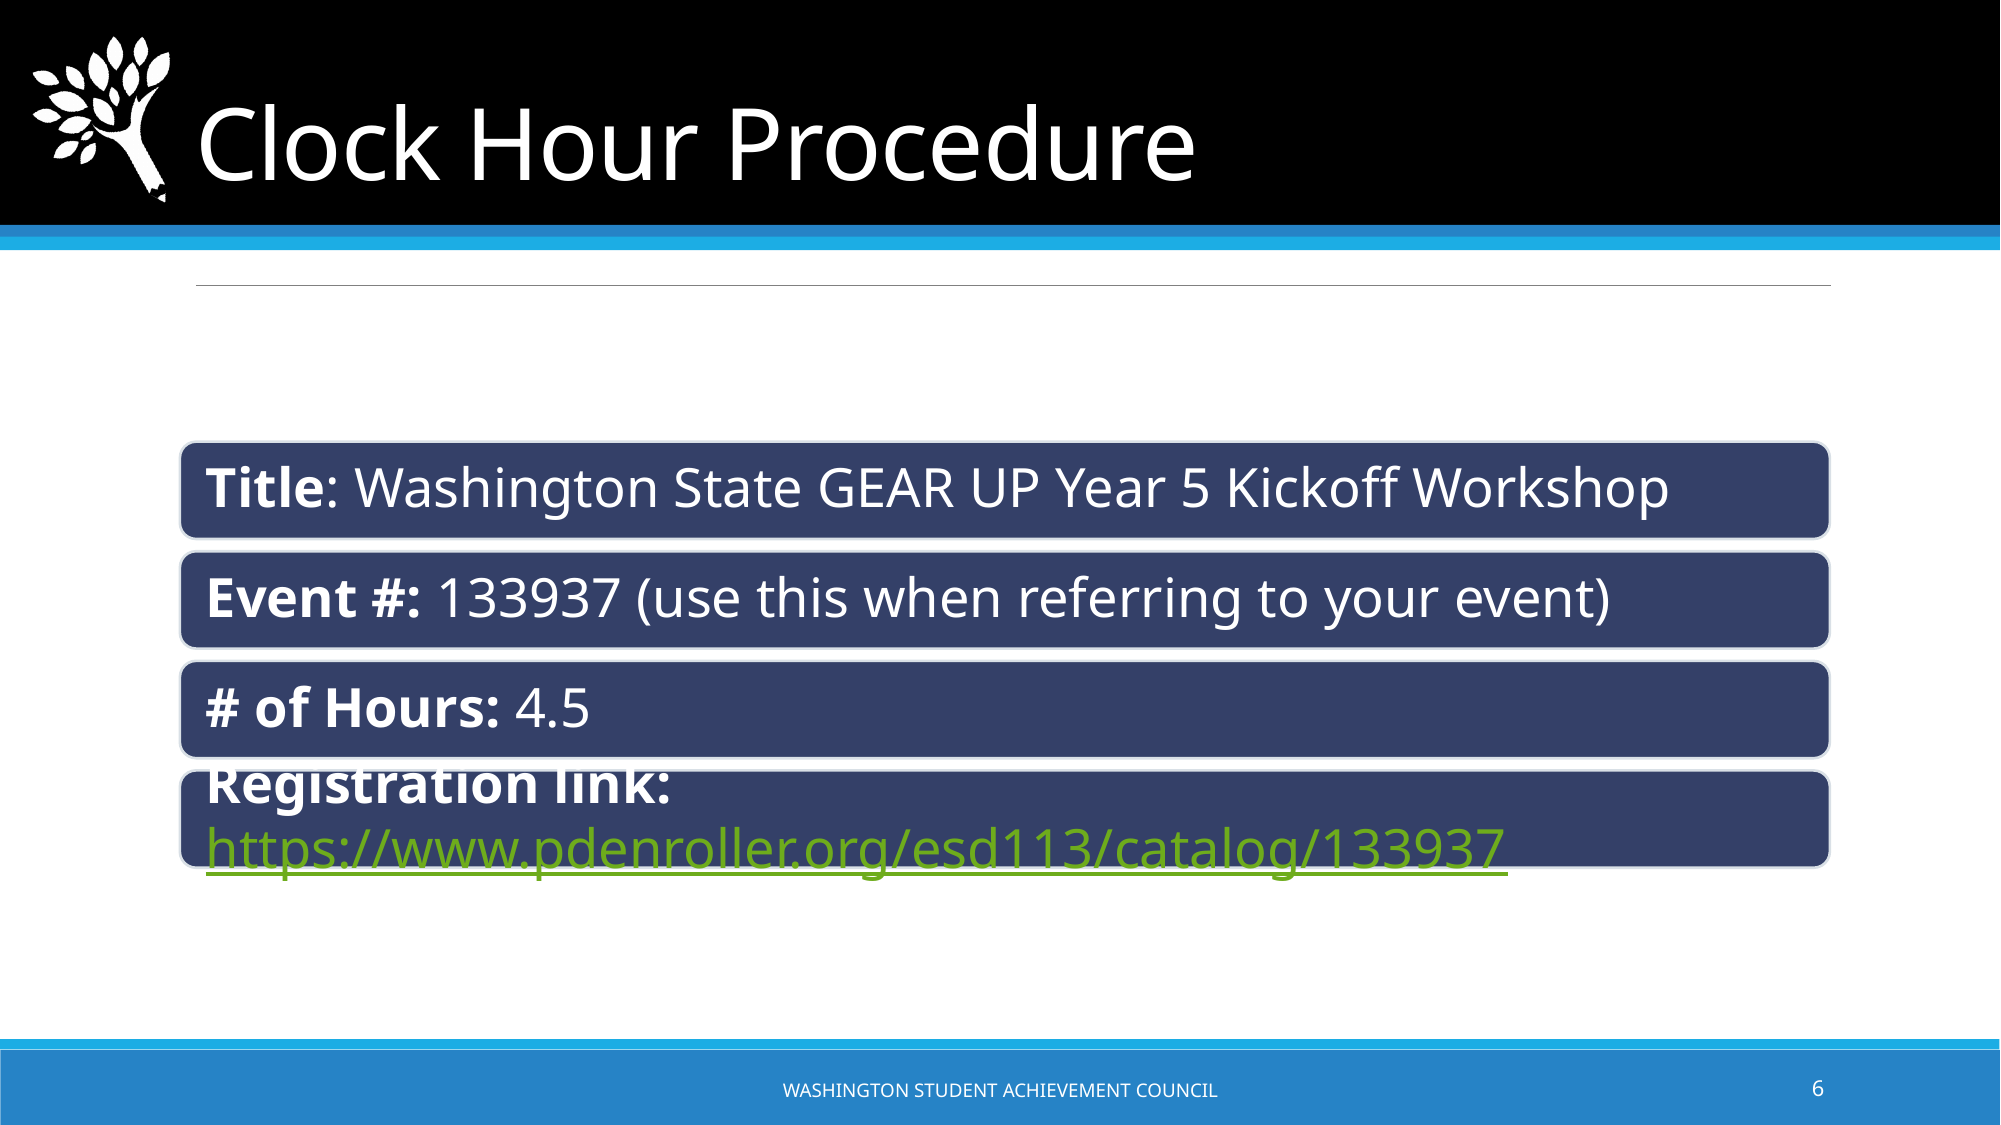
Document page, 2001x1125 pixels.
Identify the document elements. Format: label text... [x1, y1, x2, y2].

title Clock Hour Procedure [180, 47, 1830, 209]
picture [18, 22, 180, 232]
slide_number 6 [1624, 1059, 1840, 1120]
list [179, 343, 1831, 966]
footer Washington Student Achievement Council [604, 1059, 1396, 1120]
